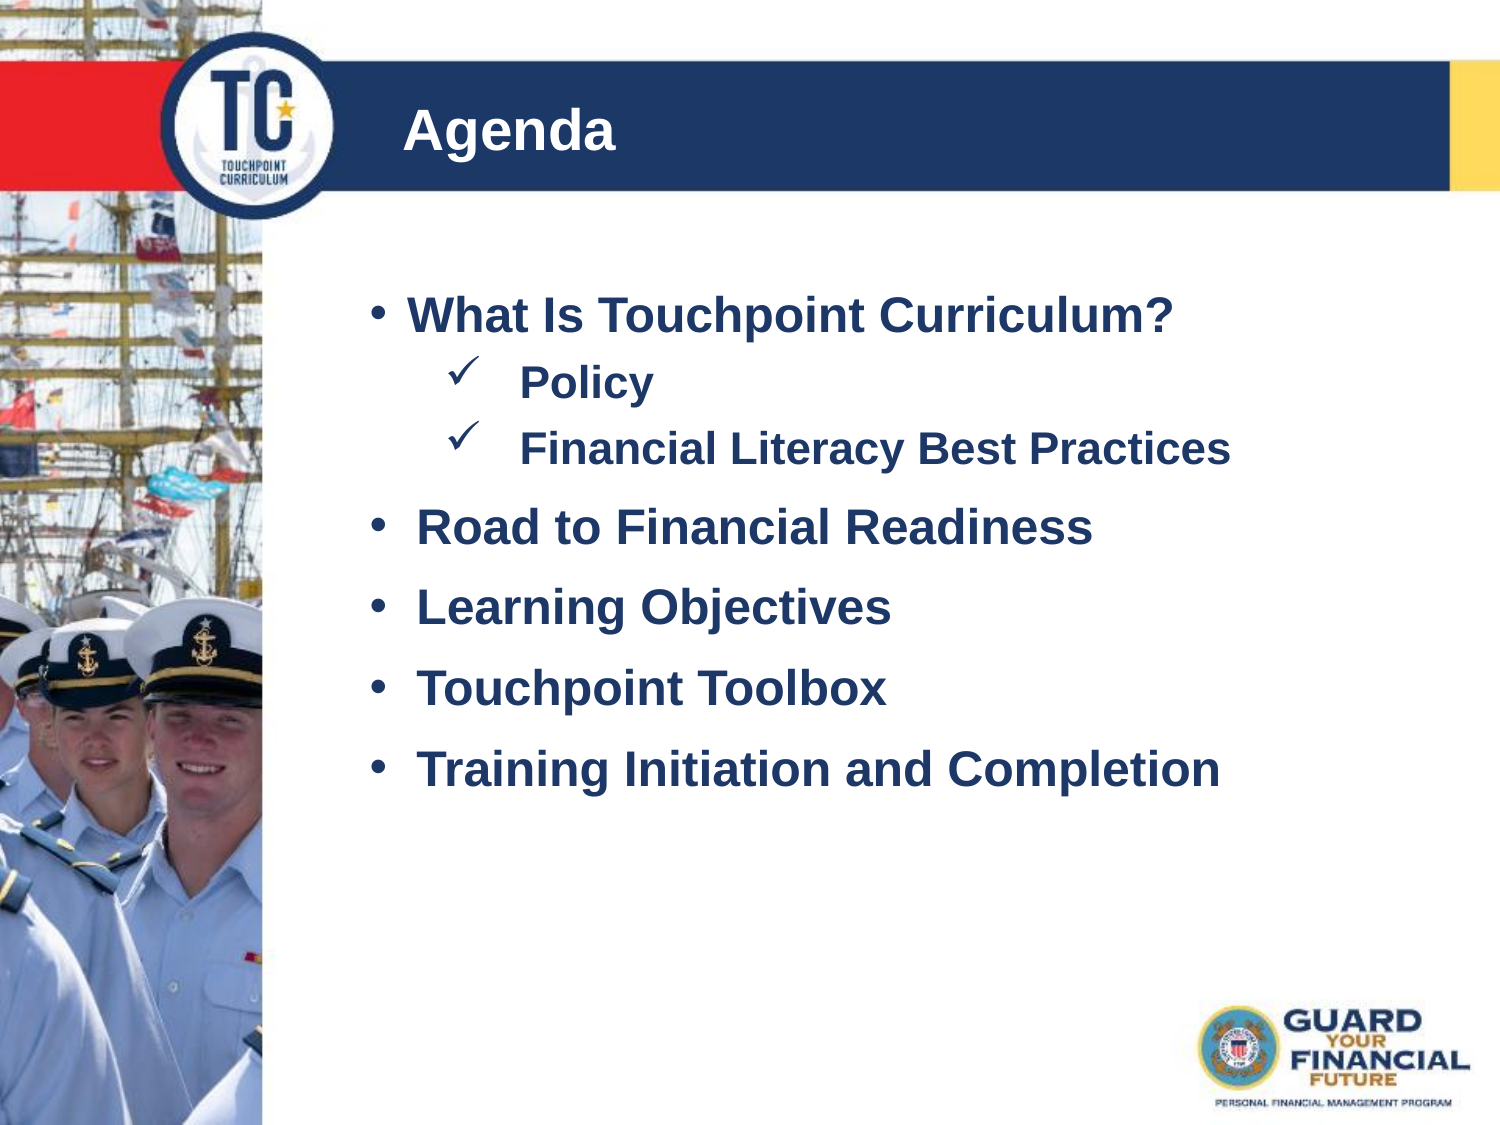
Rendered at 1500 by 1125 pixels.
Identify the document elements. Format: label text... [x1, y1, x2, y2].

title Agenda [387, 93, 1406, 199]
picture [0, 0, 1500, 1125]
text_box What Is Touchpoint Curriculum? Policy Financial Literacy Best Practices Road to Financial Readiness Learning Objectives Touchpoint Toolbox Training Initiation and Completion [354, 275, 1453, 950]
